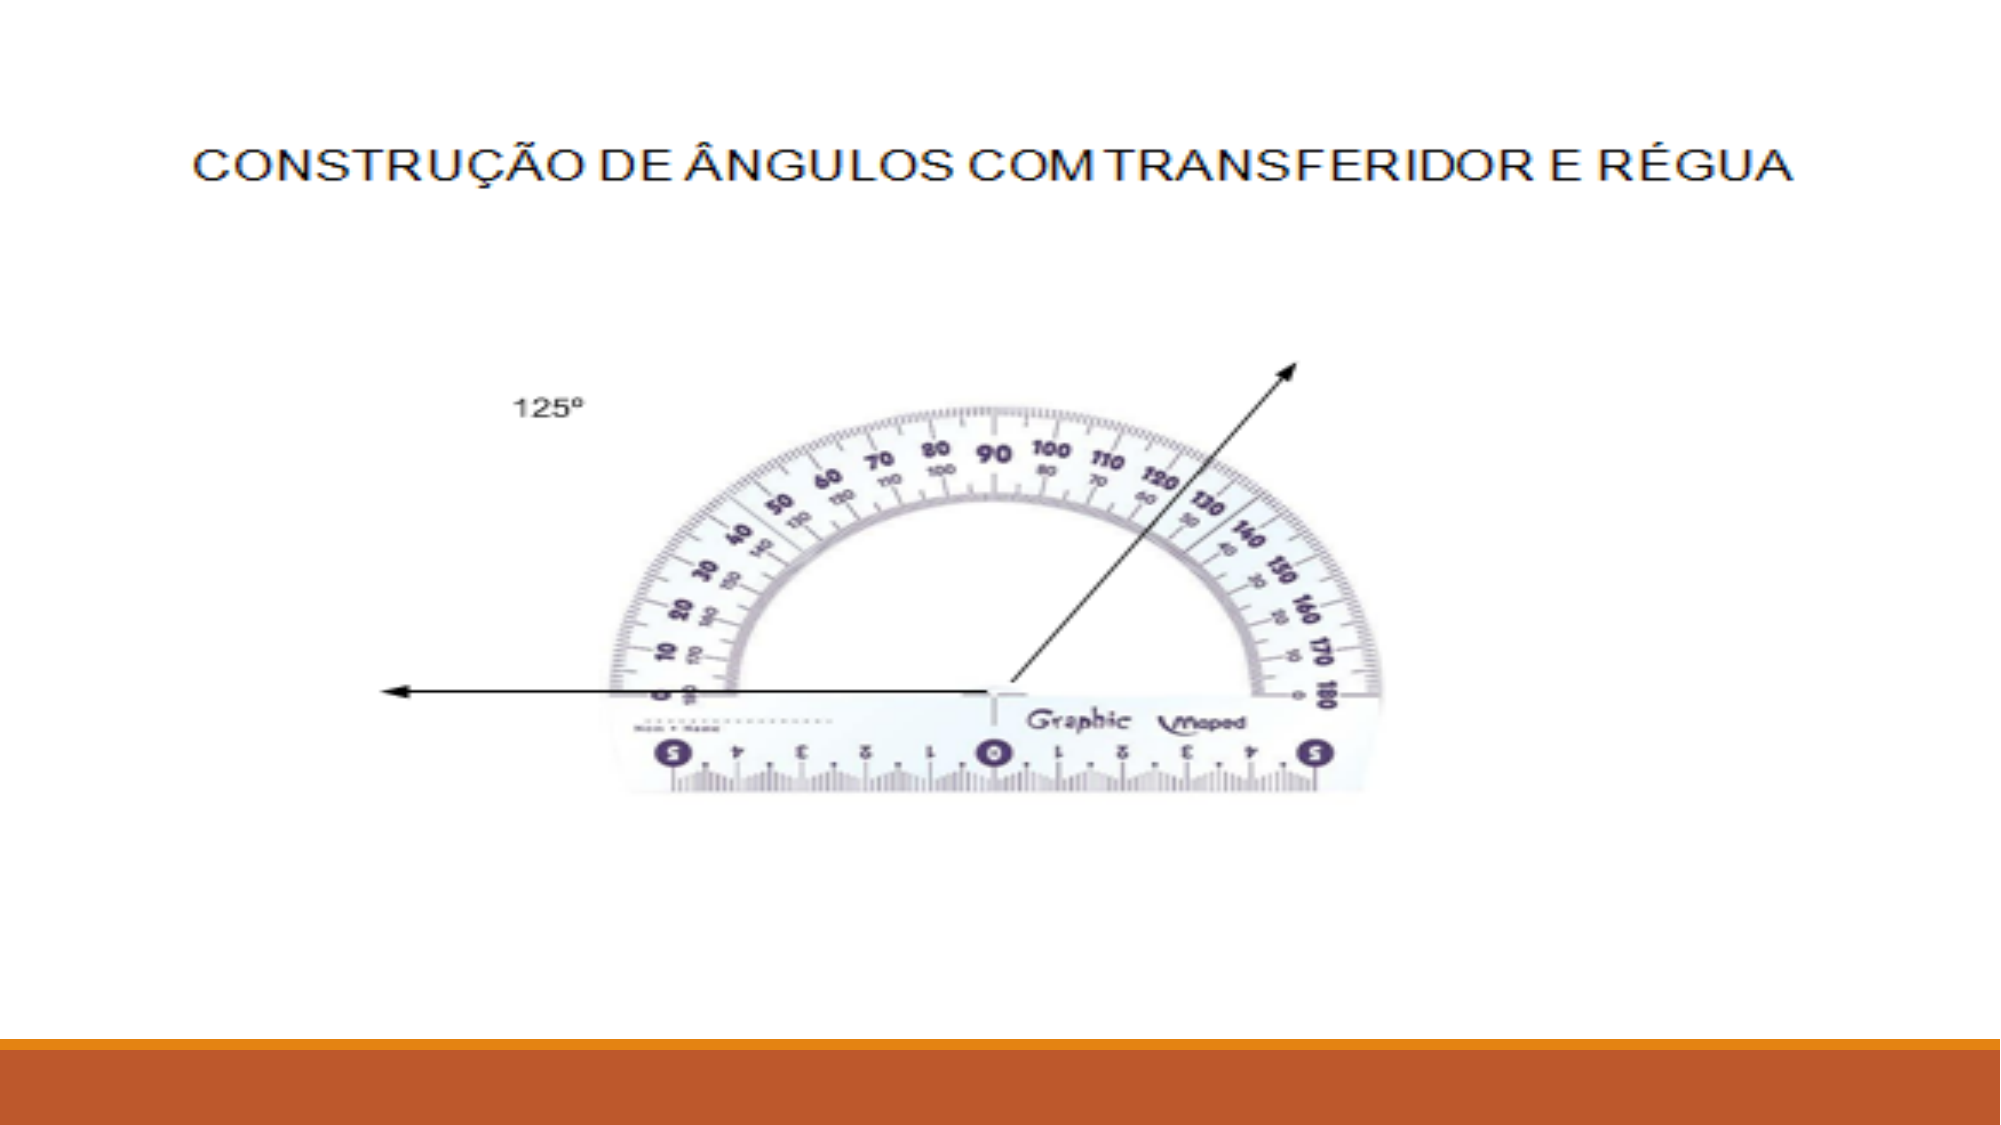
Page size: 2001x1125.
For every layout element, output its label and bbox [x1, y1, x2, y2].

picture [127, 116, 1884, 938]
